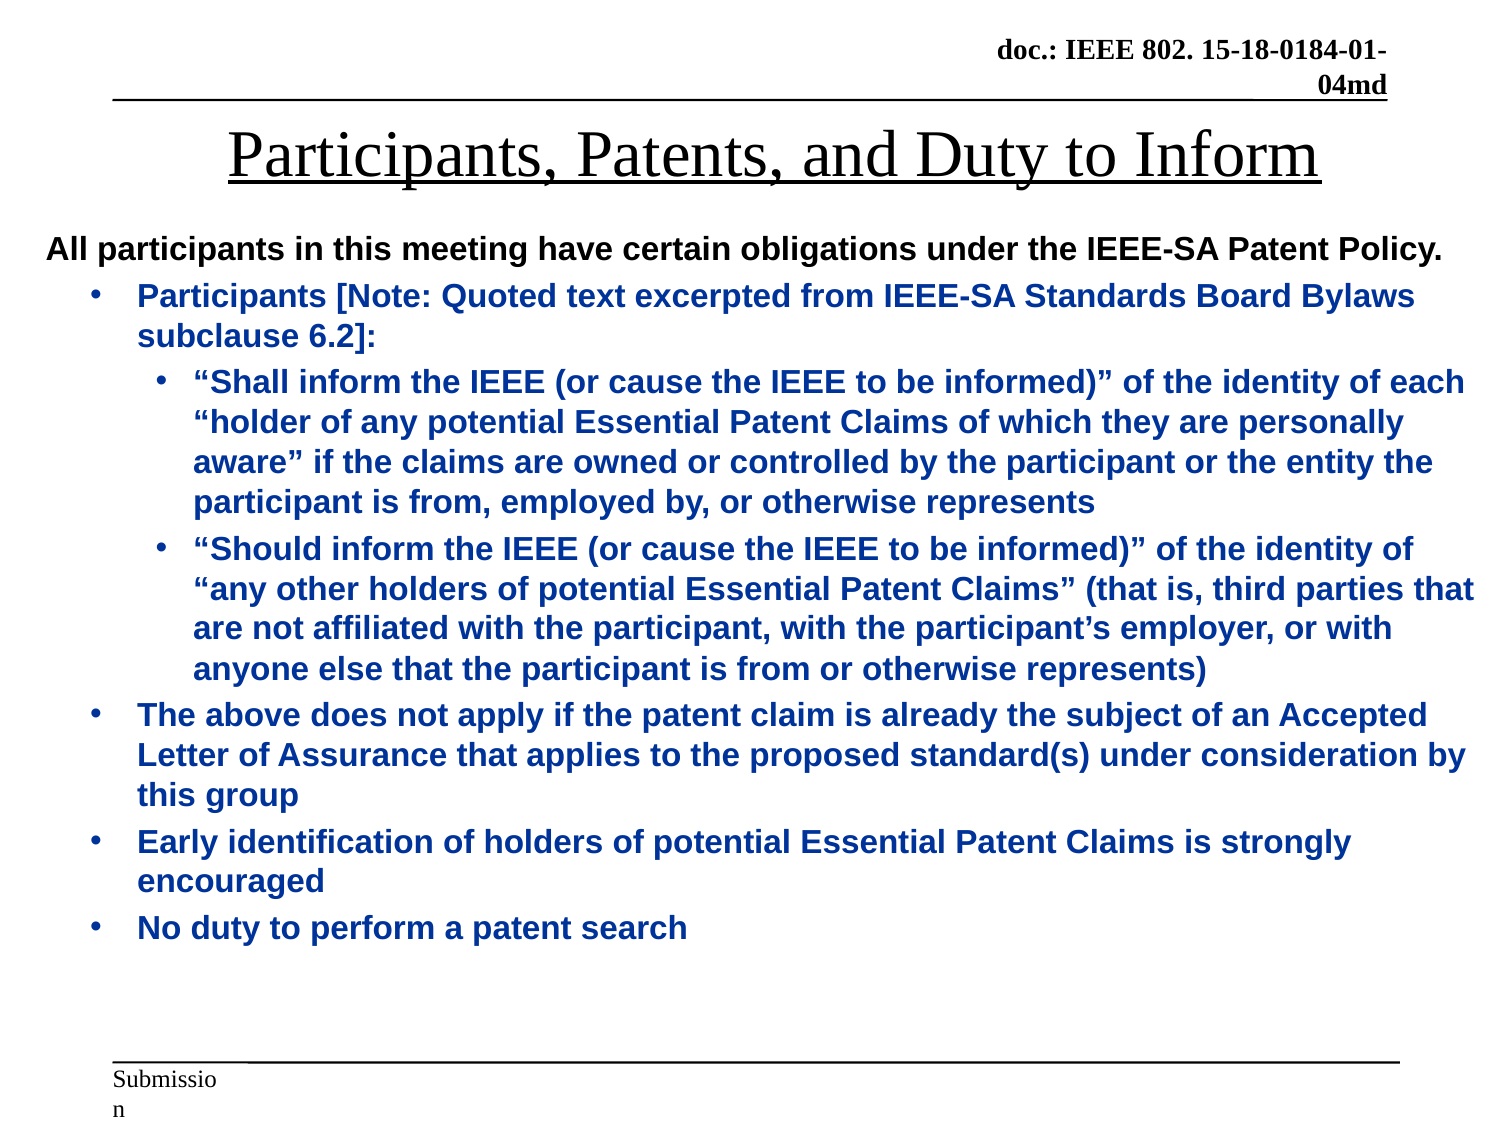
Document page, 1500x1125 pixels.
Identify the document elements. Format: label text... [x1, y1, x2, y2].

list All participants in this meeting have certain obligations under the IEEE-SA Patent Policy. Participants [Note: Quoted text excerpted from IEEE-SA Standards Board Bylaws subclause 6.2]: “Shall inform the IEEE (or cause the IEEE to be informed)” of the identity of each “holder of any potential Essential Patent Claims of which they are personally aware” if the claims are owned or controlled by the participant or the entity the participant is from, employed by, or otherwise represents “Should inform the IEEE (or cause the IEEE to be informed)” of the identity of “any other holders of potential Essential Patent Claims” (that is, third parties that are not affiliated with the participant, with the participant’s employer, or with anyone else that the participant is from or otherwise represents) The above does not apply if the patent claim is already the subject of an Accepted Letter of Assurance that applies to the proposed standard(s) under consideration by this group Early identification of holders of potential Essential Patent Claims is strongly encouraged No duty to perform a patent search [0, 219, 1500, 1020]
title Participants, Patents, and Duty to Inform [50, 80, 1500, 219]
